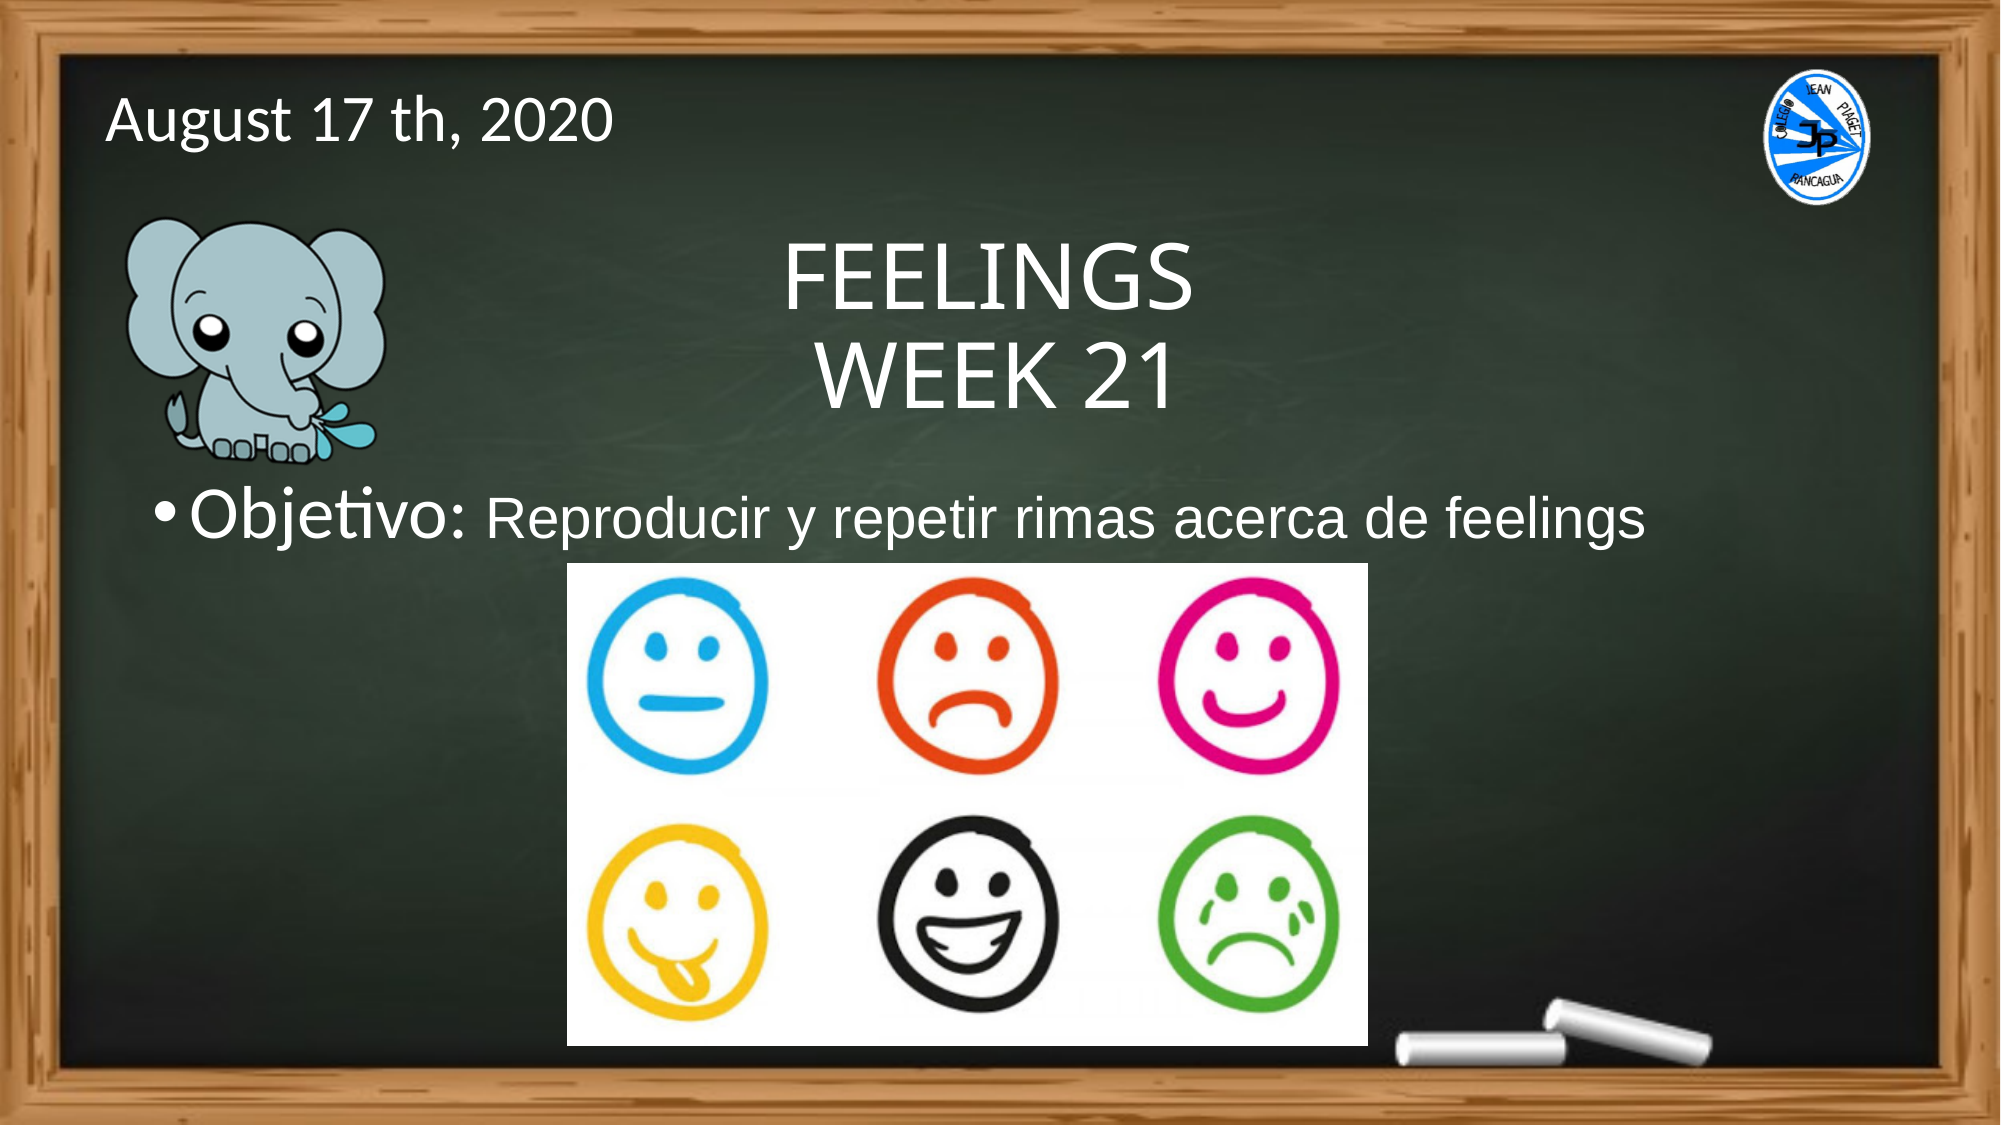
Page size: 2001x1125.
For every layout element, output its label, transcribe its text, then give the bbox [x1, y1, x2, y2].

title FEELINGS WEEK 21 [452, 220, 1863, 375]
text_box August 17 th, 2020 [90, 67, 643, 163]
list Objetivo: Reproducir y repetir rimas acerca de feelings [137, 375, 1863, 1090]
picture [0, 0, 2001, 1125]
